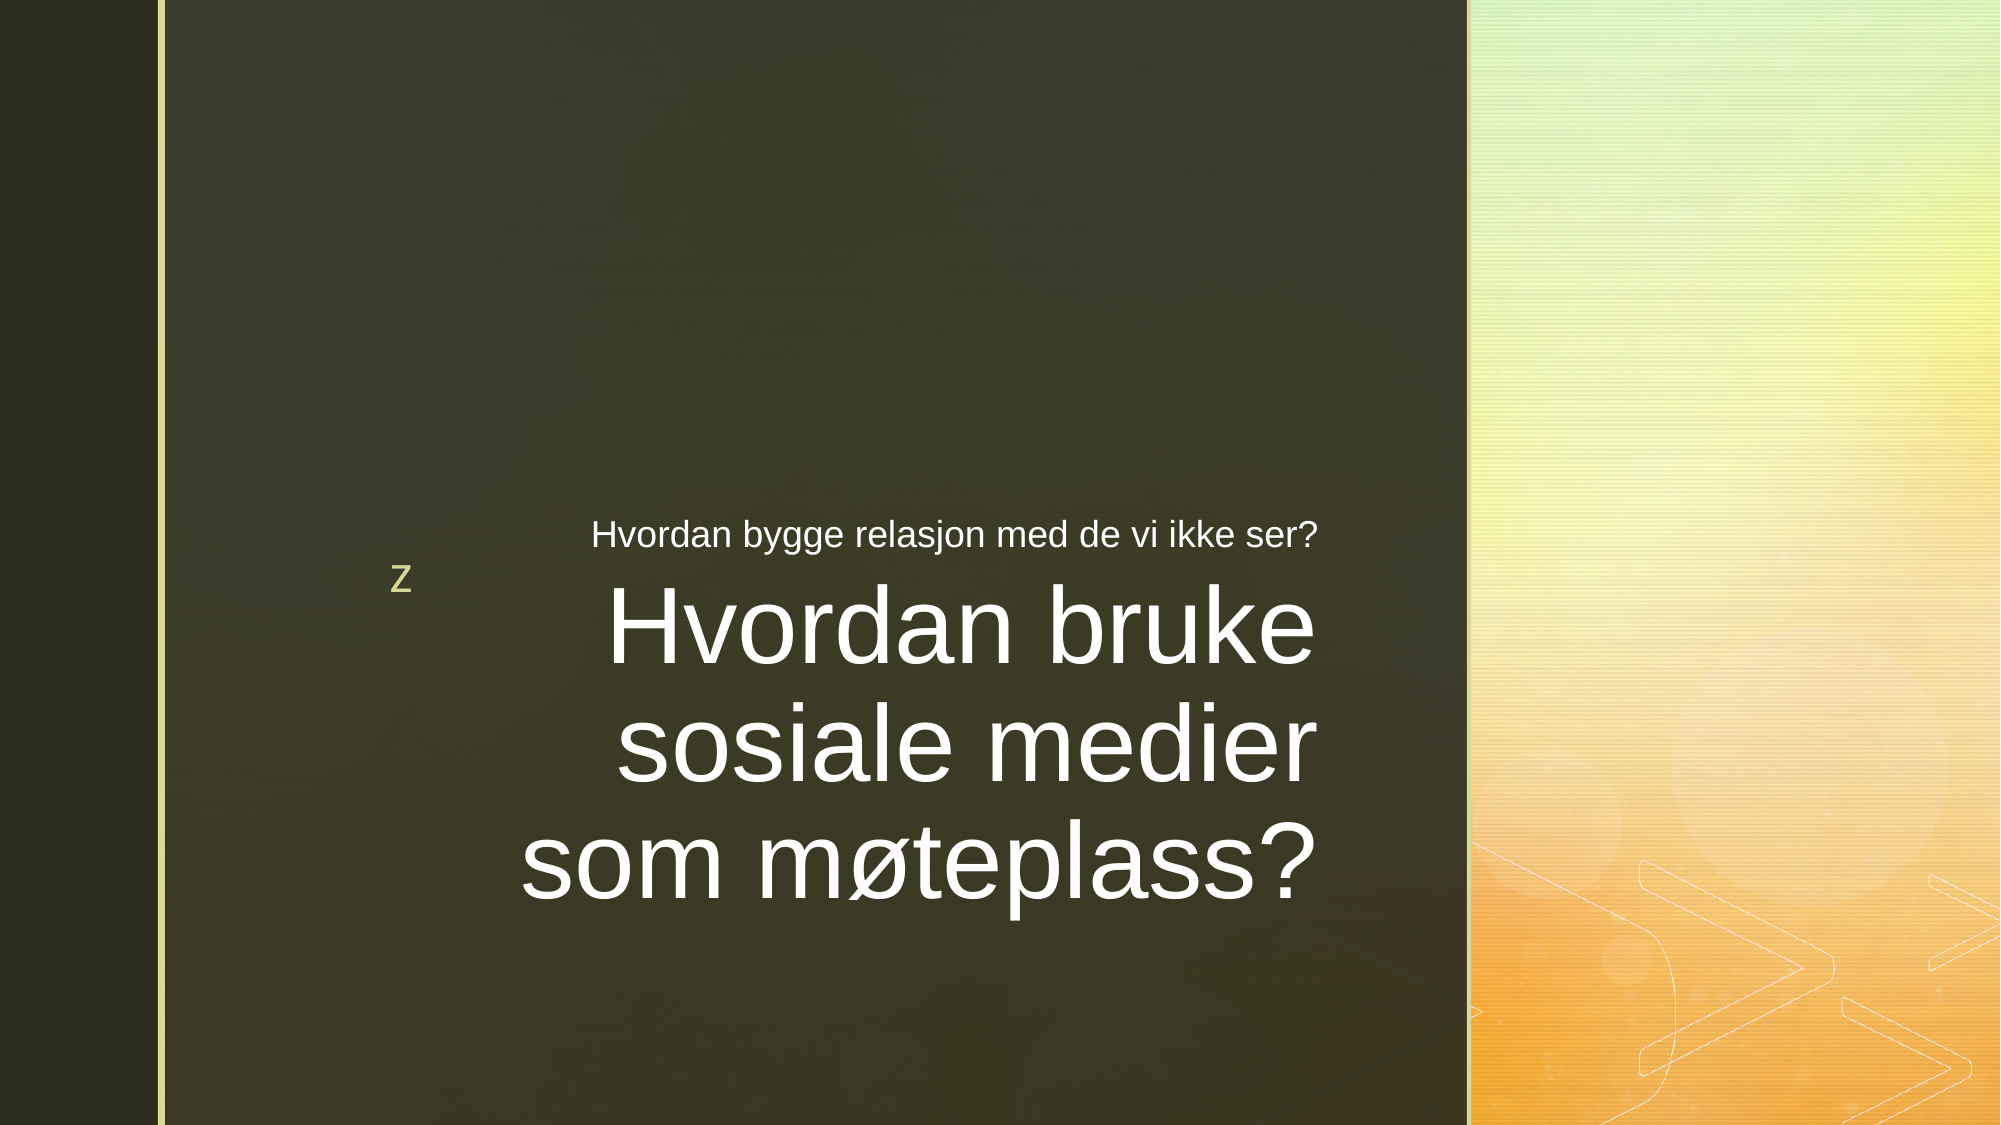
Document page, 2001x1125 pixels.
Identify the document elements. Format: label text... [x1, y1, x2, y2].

subtitle Hvordan bygge relasjon med de vi ikke ser? [454, 372, 1334, 563]
picture [1472, 0, 2001, 1125]
title Hvordan bruke sosiale medier som møteplass? [428, 562, 1334, 935]
